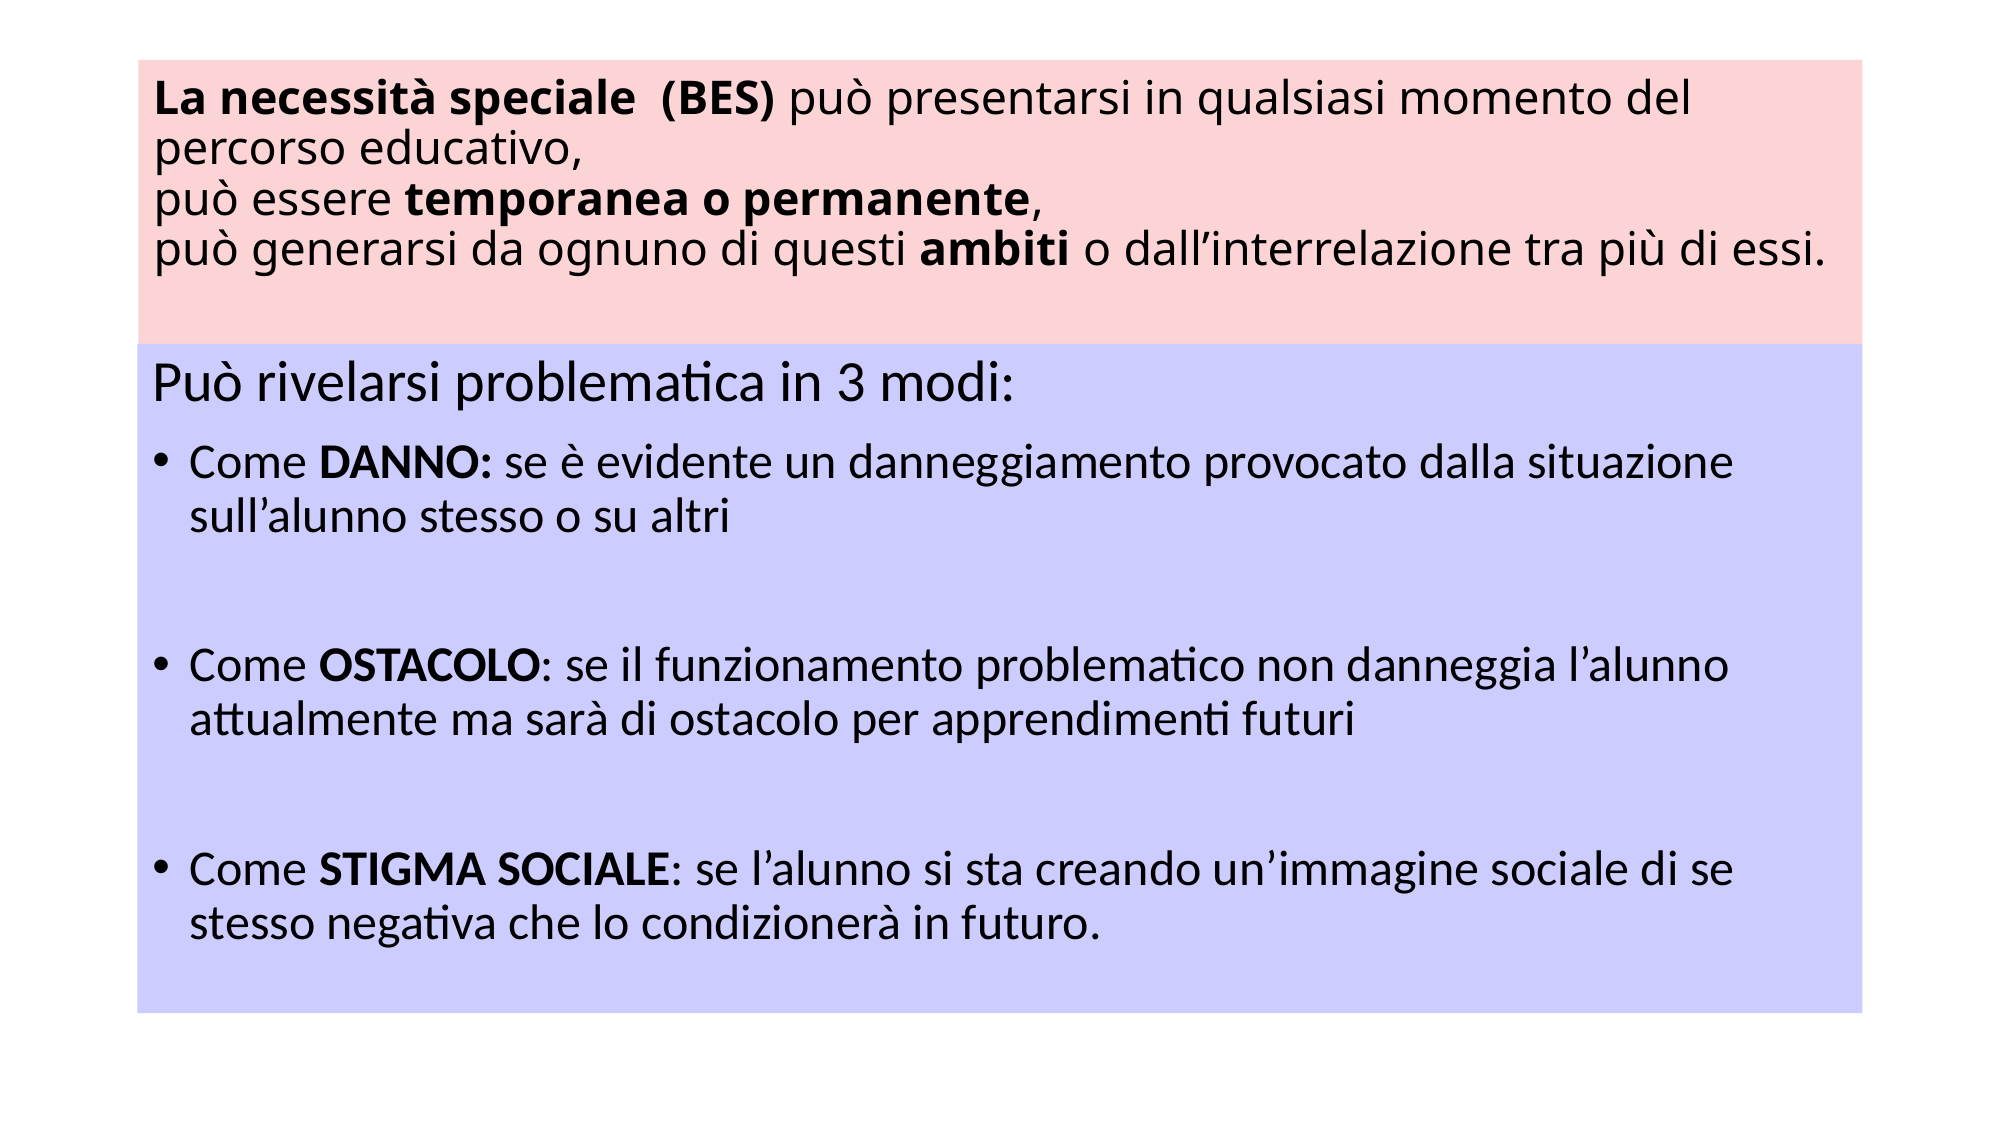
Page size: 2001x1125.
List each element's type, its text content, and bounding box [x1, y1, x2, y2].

title La necessità speciale (BES) può presentarsi in qualsiasi momento del percorso educativo, può essere temporanea o permanente, può generarsi da ognuno di questi ambiti o dall’interrelazione tra più di essi. [138, 59, 1863, 343]
list Può rivelarsi problematica in 3 modi: Come DANNO: se è evidente un danneggiamento provocato dalla situazione sull’alunno stesso o su altri Come OSTACOLO: se il funzionamento problematico non danneggia l’alunno attualmente ma sarà di ostacolo per apprendimenti futuri Come STIGMA SOCIALE: se l’alunno si sta creando un’immagine sociale di se stesso negativa che lo condizionerà in futuro. [137, 343, 1863, 1014]
